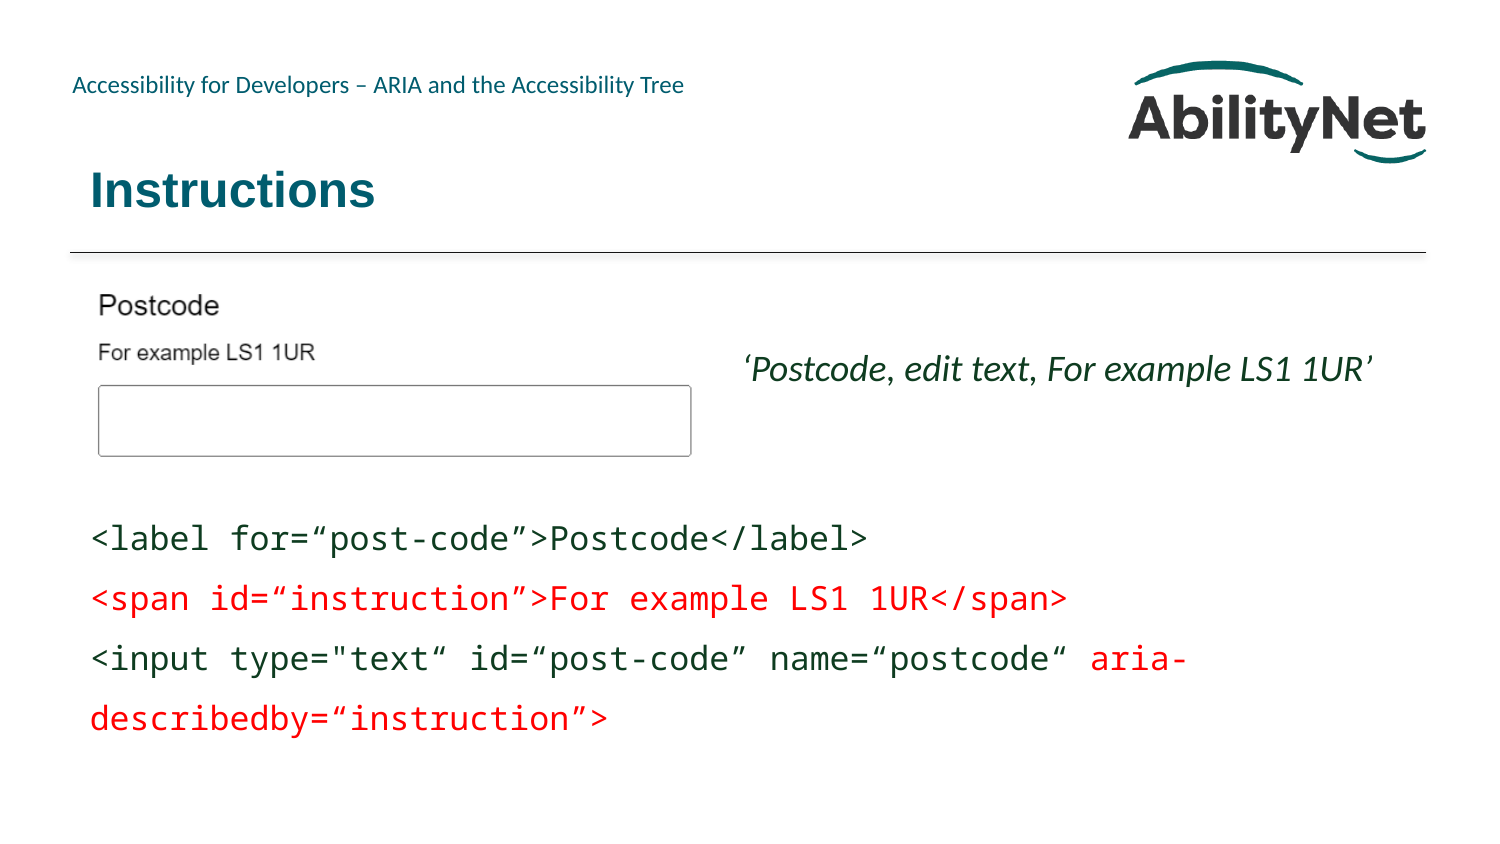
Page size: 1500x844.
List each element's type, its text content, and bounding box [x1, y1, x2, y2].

picture [77, 273, 709, 477]
text_box ‘Postcode, edit text, For example LS1 1UR’ [726, 336, 1500, 397]
title Instructions [75, 93, 1425, 226]
picture [1085, 17, 1467, 204]
text_box <label for=“post-code”>Postcode</label> <span id=“instruction”>For example LS1 1UR</span> <input type="text“ id=“post-code” name=“postcode“ aria-describedby=“instruction”> [75, 490, 1442, 745]
